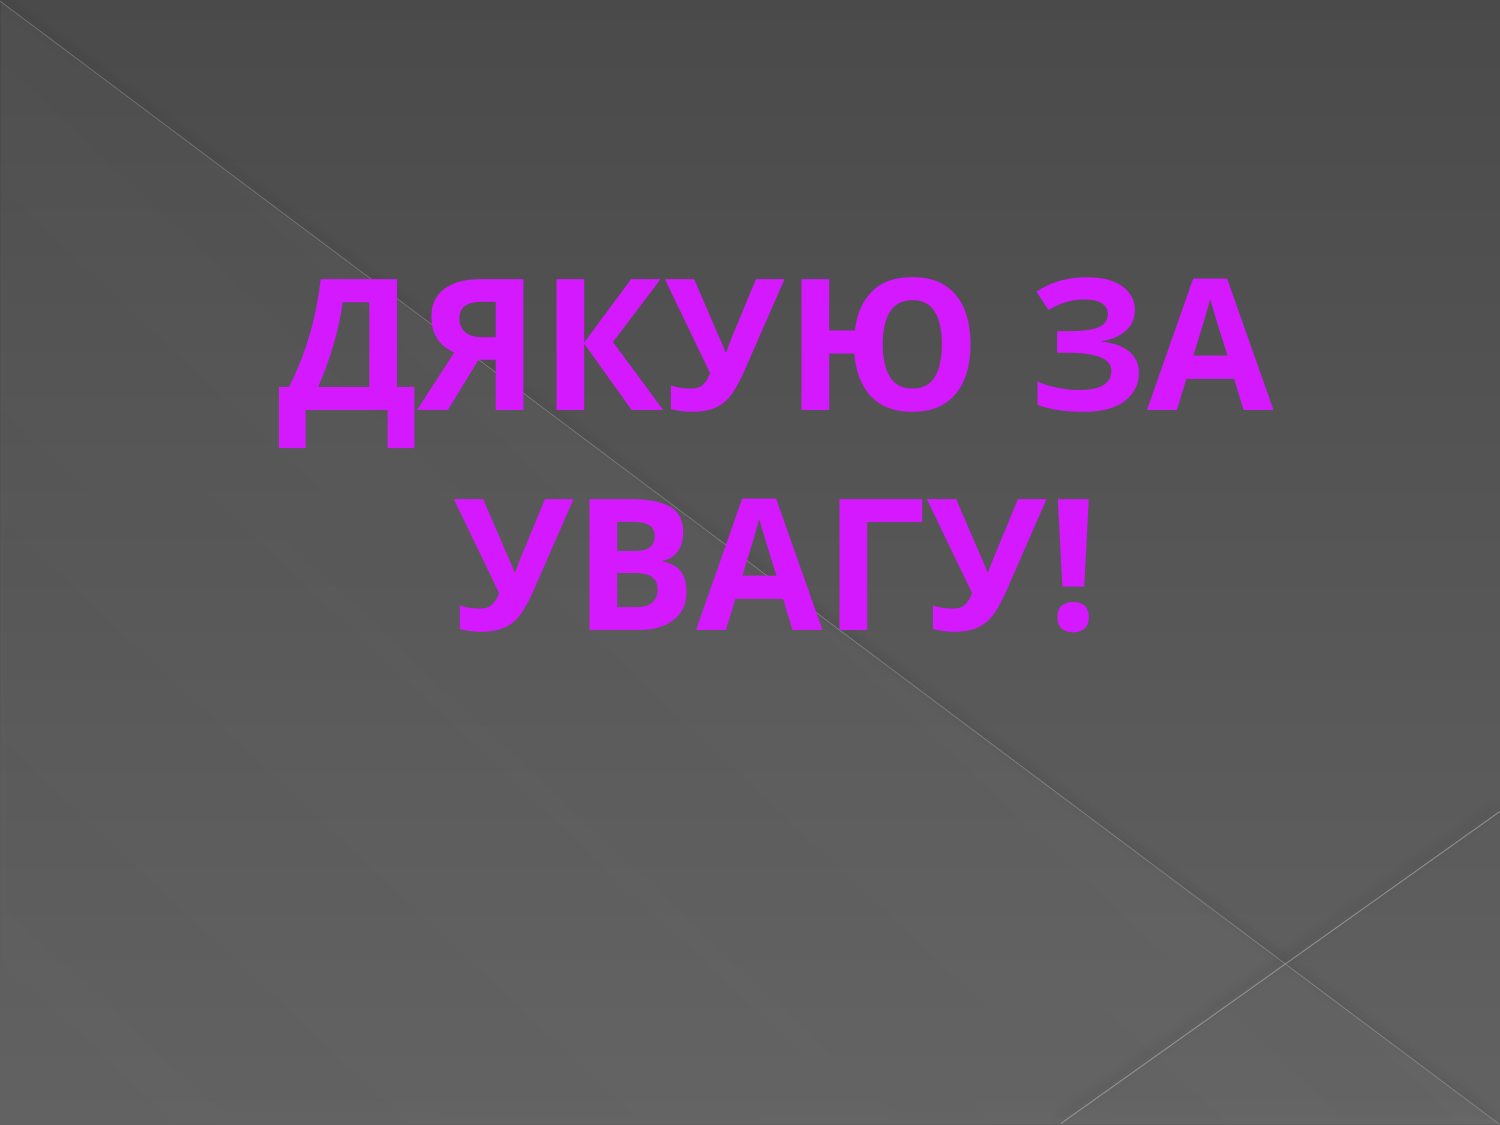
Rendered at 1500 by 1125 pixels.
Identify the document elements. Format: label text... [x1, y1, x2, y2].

text_box ДЯКУЮ ЗА УВАГУ! [182, 219, 1370, 675]
